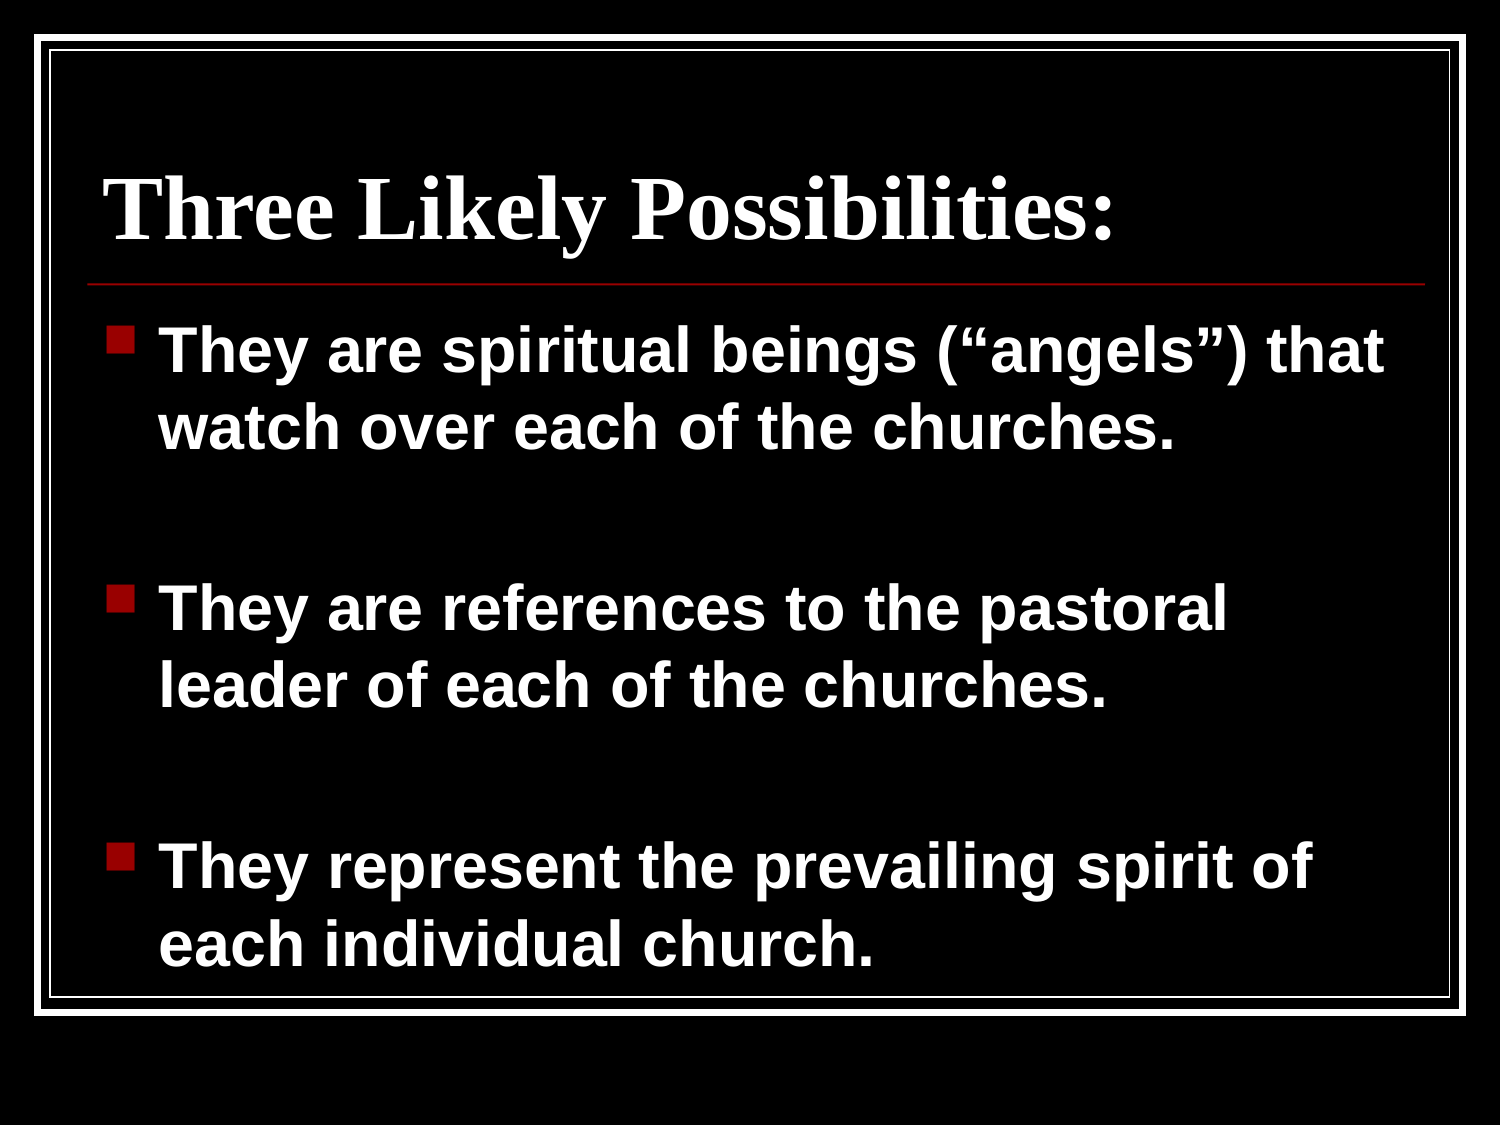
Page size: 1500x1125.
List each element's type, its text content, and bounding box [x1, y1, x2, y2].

list They are spiritual beings (“angels”) that watch over each of the churches. They are references to the pastoral leader of each of the churches. They represent the prevailing spirit of each individual church. [87, 299, 1425, 1000]
title Three Likely Possibilities: [87, 77, 1425, 266]
